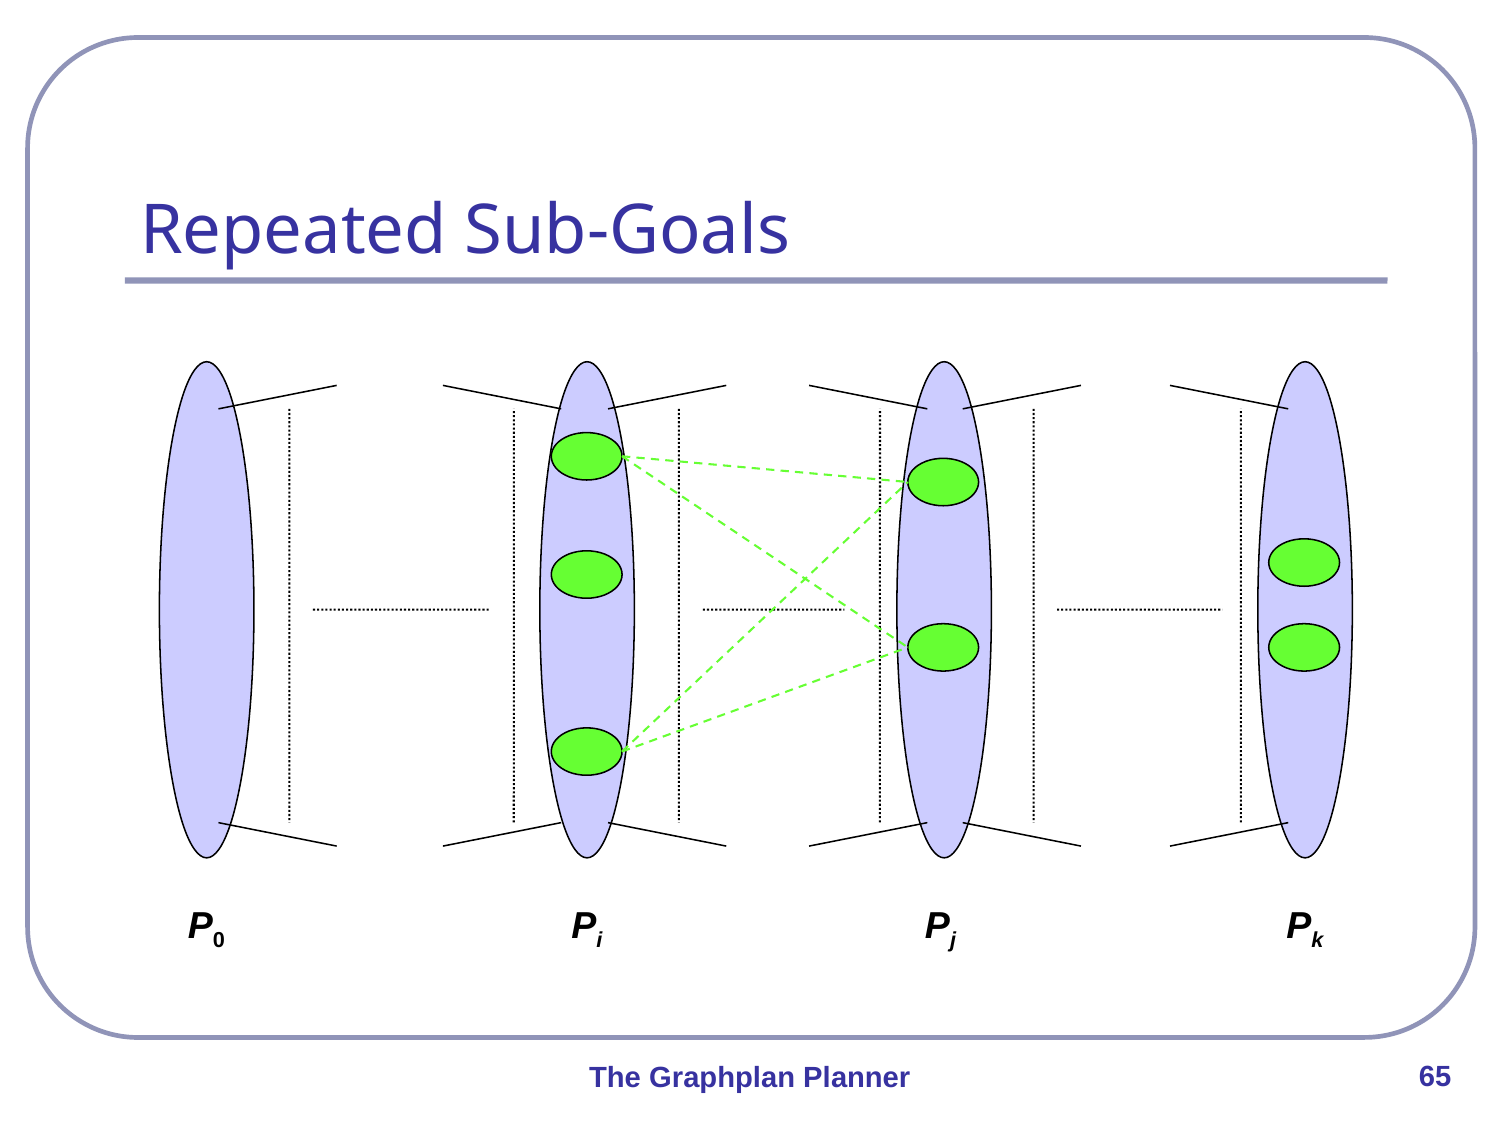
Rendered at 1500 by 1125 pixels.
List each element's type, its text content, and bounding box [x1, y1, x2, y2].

title Repeated Sub-Goals [124, 87, 1388, 276]
text_box [906, 361, 992, 858]
text_box Pk [1271, 893, 1339, 959]
text_box [539, 361, 625, 858]
text_box [913, 623, 979, 672]
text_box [621, 481, 909, 752]
text_box [1268, 538, 1340, 587]
text_box [551, 727, 620, 776]
text_box Pi [556, 893, 618, 959]
text_box [1257, 361, 1353, 858]
text_box [1268, 623, 1340, 672]
text_box [551, 432, 622, 480]
footer The Graphplan Planner [395, 1050, 1105, 1125]
text_box [913, 458, 979, 506]
text_box Pj [910, 893, 972, 959]
text_box [551, 550, 615, 599]
text_box P0 [173, 893, 240, 959]
slide_number 65 [1375, 1049, 1495, 1125]
text_box [159, 361, 254, 858]
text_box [621, 455, 909, 481]
